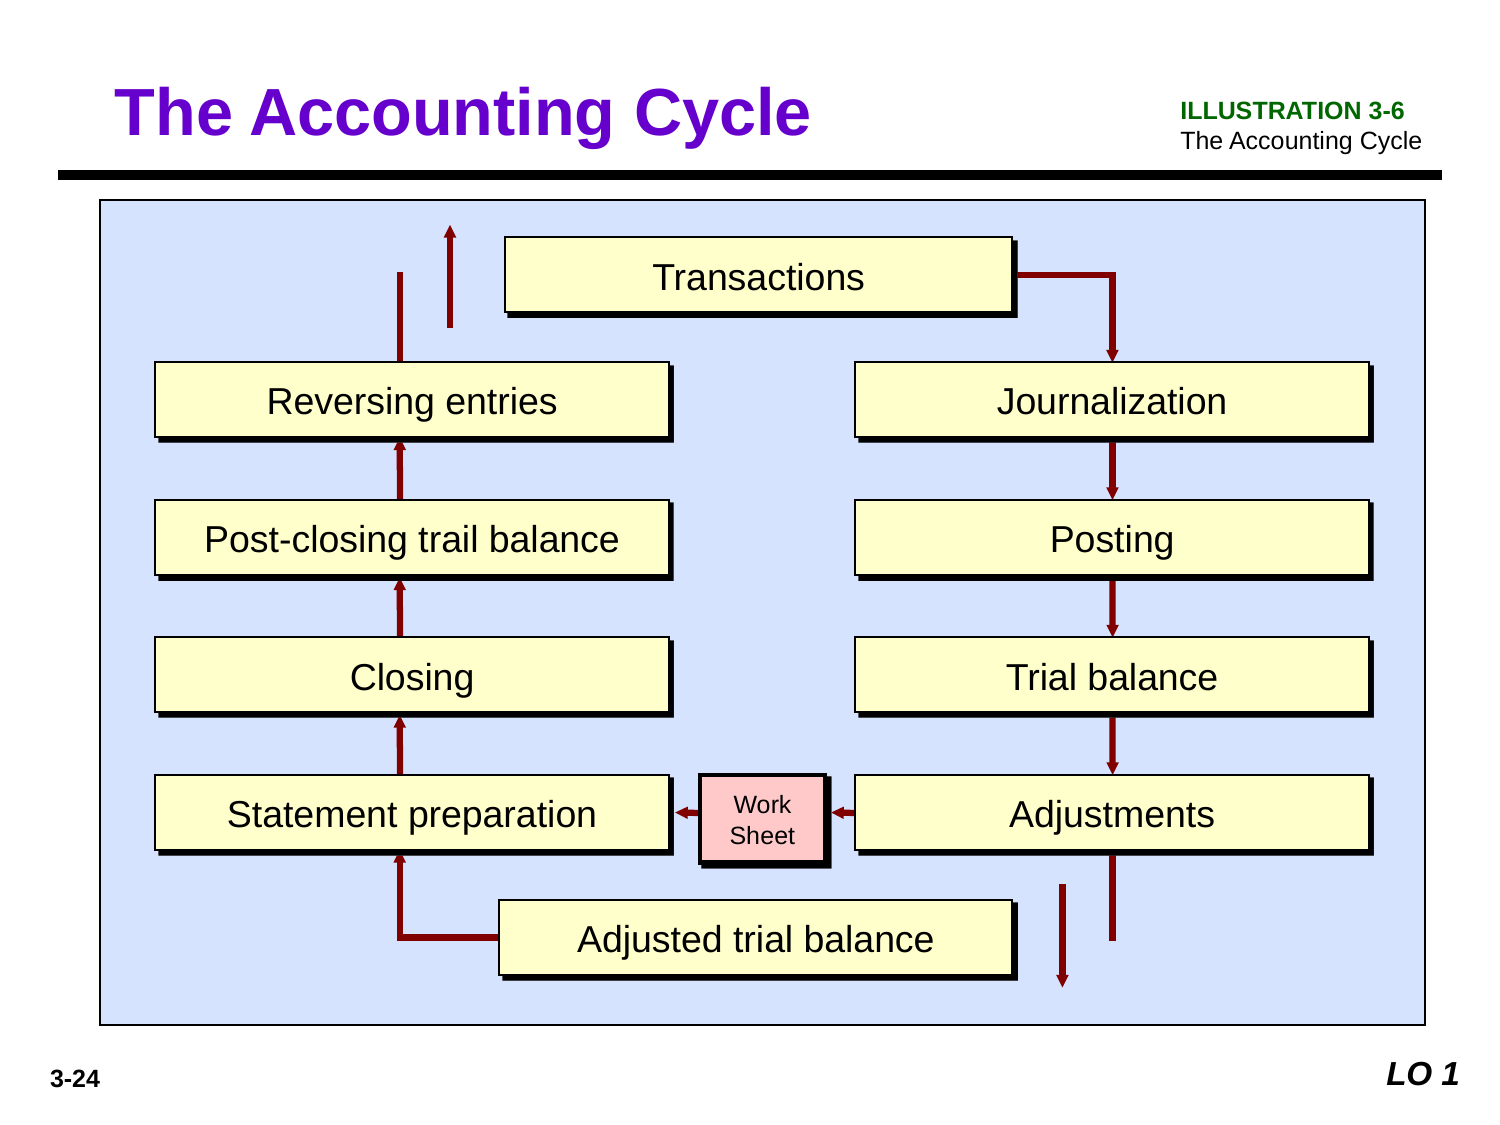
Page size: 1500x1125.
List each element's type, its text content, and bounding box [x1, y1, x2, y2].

text_box Adjusted trial balance [499, 899, 1013, 975]
text_box [831, 808, 855, 817]
text_box [395, 580, 404, 637]
text_box LO 1 [1350, 1044, 1475, 1100]
text_box ILLUSTRATION 3-6 The Accounting Cycle [1165, 86, 1450, 162]
text_box [99, 199, 1425, 1025]
title The Accounting Cycle [95, 57, 1455, 160]
text_box [675, 808, 699, 817]
text_box Closing [155, 637, 669, 713]
text_box [395, 717, 404, 774]
text_box Reversing entries [155, 362, 669, 438]
text_box Post-closing trail balance [155, 499, 669, 575]
text_box Statement preparation [155, 774, 669, 850]
text_box [1108, 717, 1117, 774]
text_box [395, 442, 404, 498]
text_box Work Sheet [699, 774, 825, 863]
text_box Posting [855, 499, 1369, 575]
text_box Trial balance [855, 637, 1369, 713]
text_box Journalization [855, 362, 1369, 438]
text_box Transactions [504, 237, 1013, 313]
text_box [1108, 580, 1117, 637]
text_box Adjustments [855, 774, 1369, 850]
